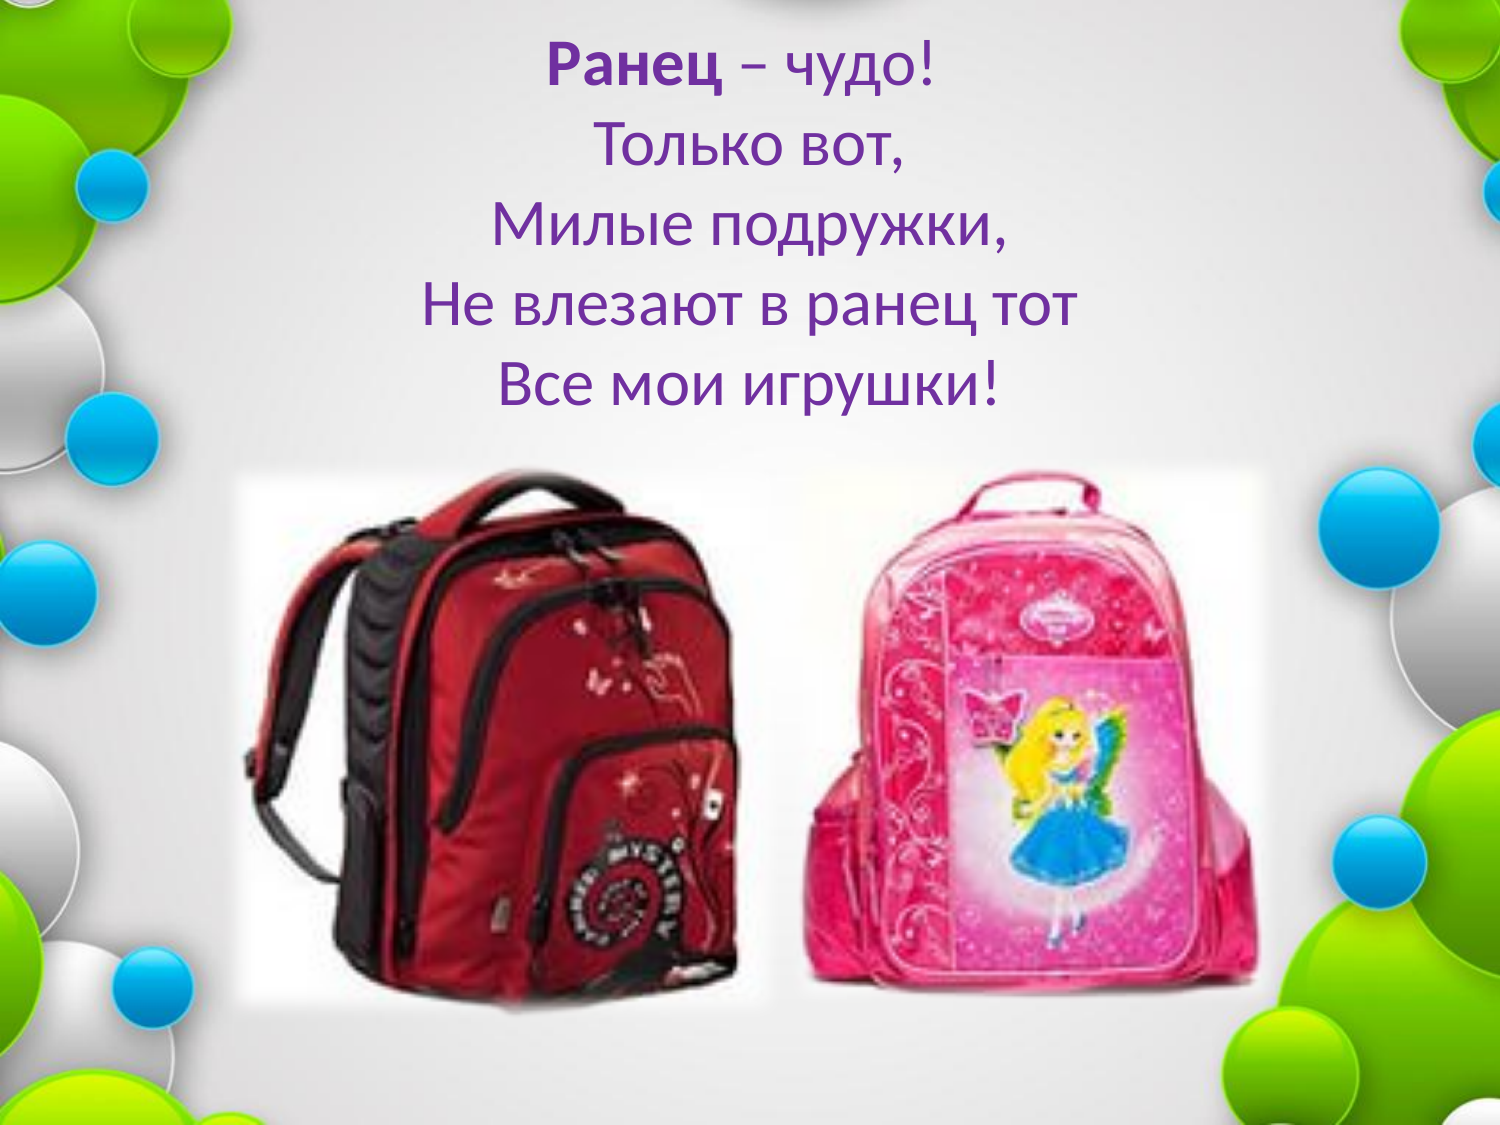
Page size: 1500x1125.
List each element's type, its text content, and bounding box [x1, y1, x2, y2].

picture [0, 0, 1500, 1125]
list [218, 455, 786, 1024]
title Ранец – чудо! Только вот, Милые подружки, Не влезают в ранец тот Все мои игрушки! [74, 44, 1426, 233]
